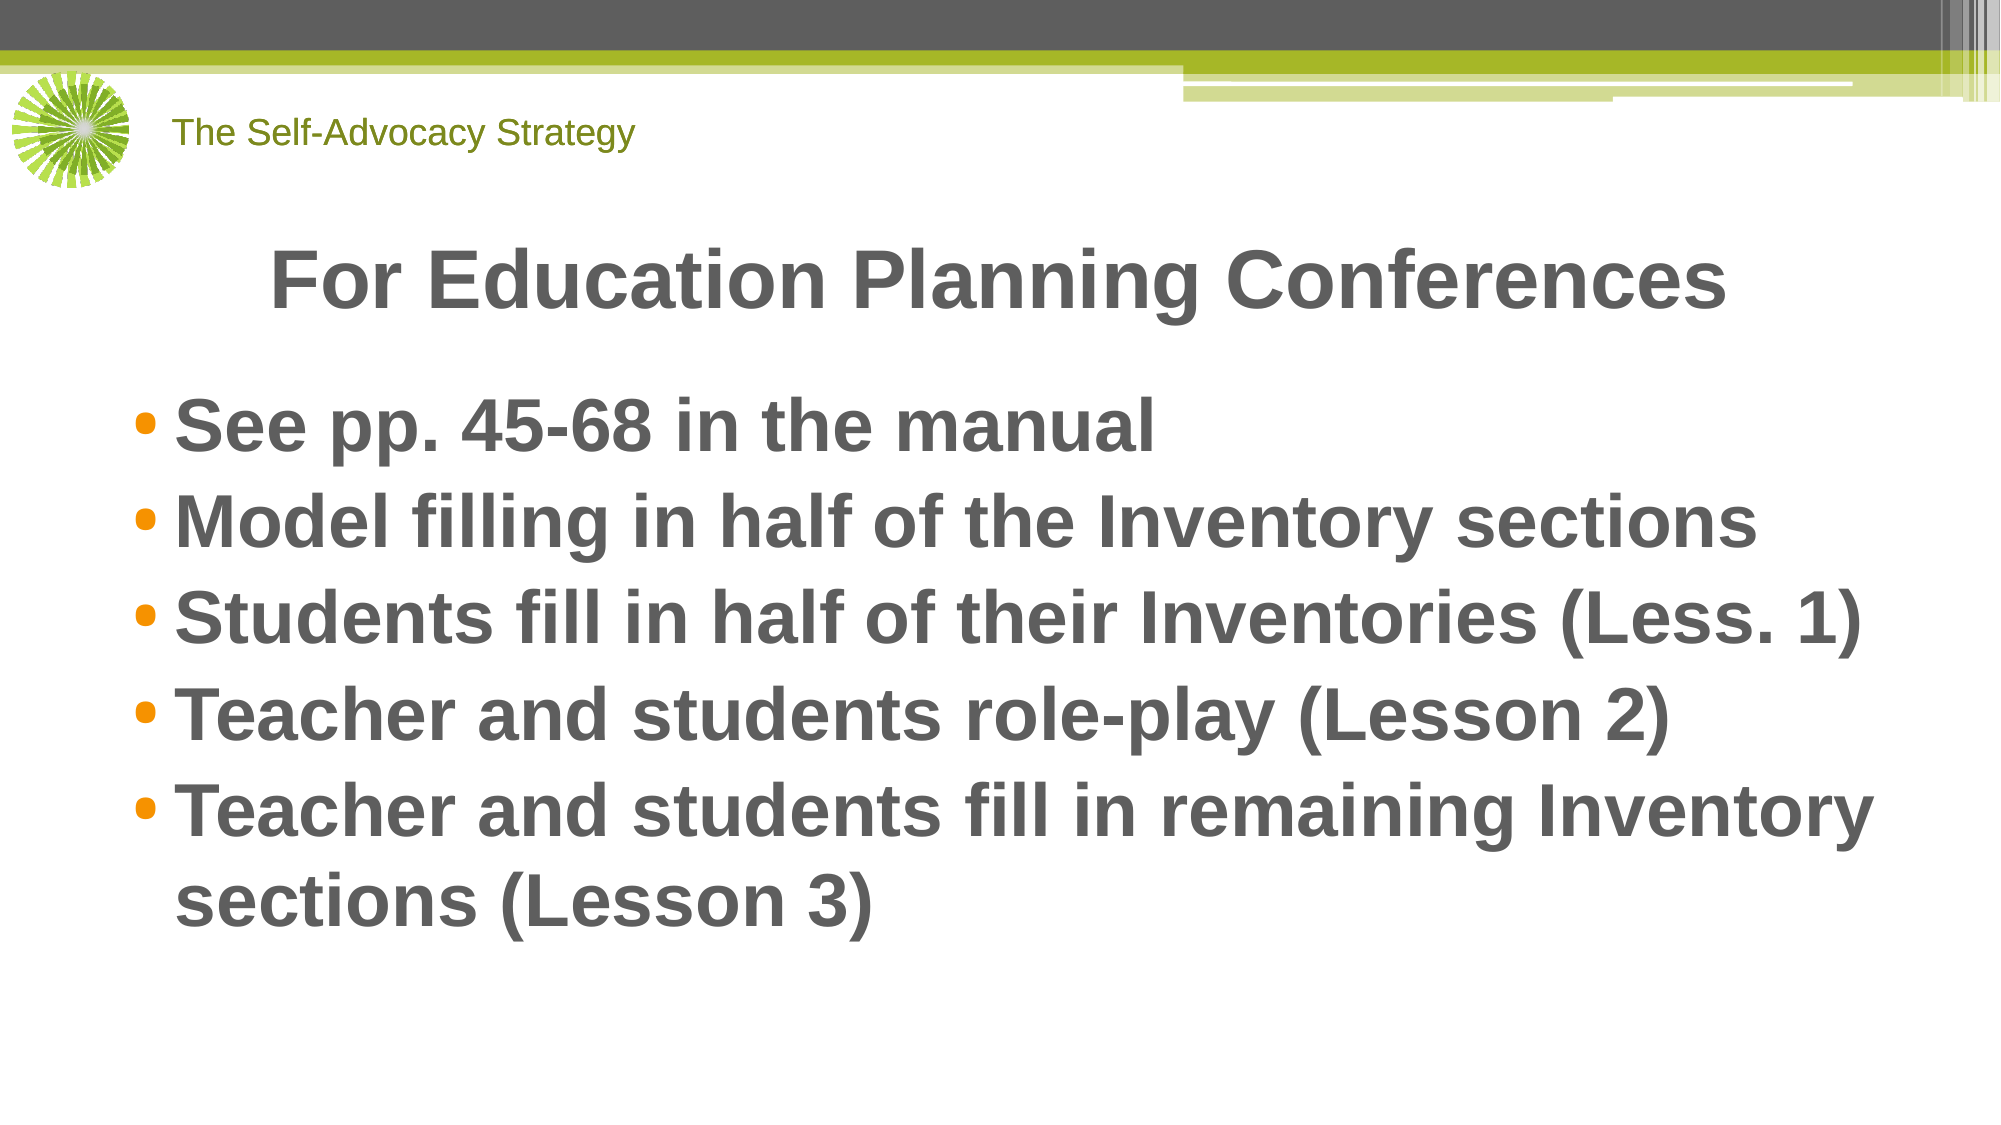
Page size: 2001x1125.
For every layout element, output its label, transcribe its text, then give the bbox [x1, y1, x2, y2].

list See pp. 45-68 in the manual Model filling in half of the Inventory sections Students fill in half of their Inventories (Less. 1) Teacher and students role-play (Lesson 2) Teacher and students fill in remaining Inventory sections (Lesson 3) [99, 368, 2000, 1079]
title For Education Planning Conferences [99, 187, 1900, 363]
picture [12, 71, 129, 188]
